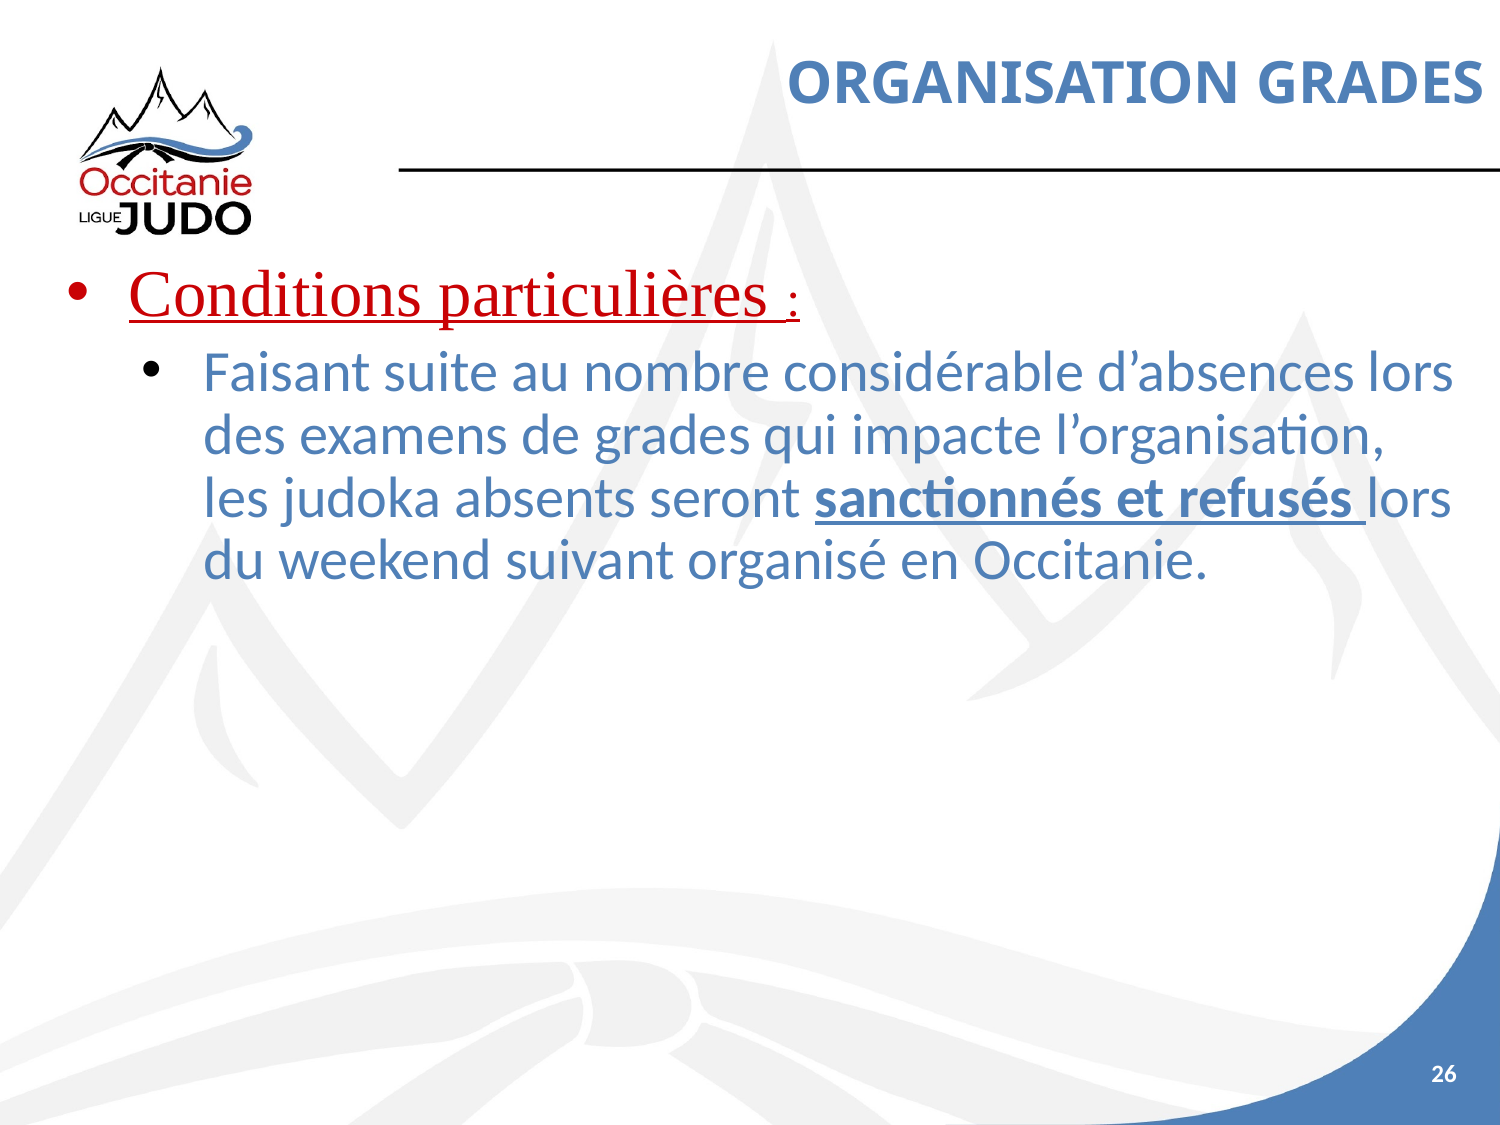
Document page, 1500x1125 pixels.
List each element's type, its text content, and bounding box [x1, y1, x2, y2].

picture [0, 0, 1500, 1125]
list Conditions particulières : Faisant suite au nombre considérable d’absences lors des examens de grades qui impacte l’organisation, les judoka absents seront sanctionnés et refusés lors du weekend suivant organisé en Occitanie. [38, 251, 1472, 1069]
list ORGANISATION GRADES [270, 45, 1500, 117]
slide_number 26 [1134, 1069, 1472, 1103]
